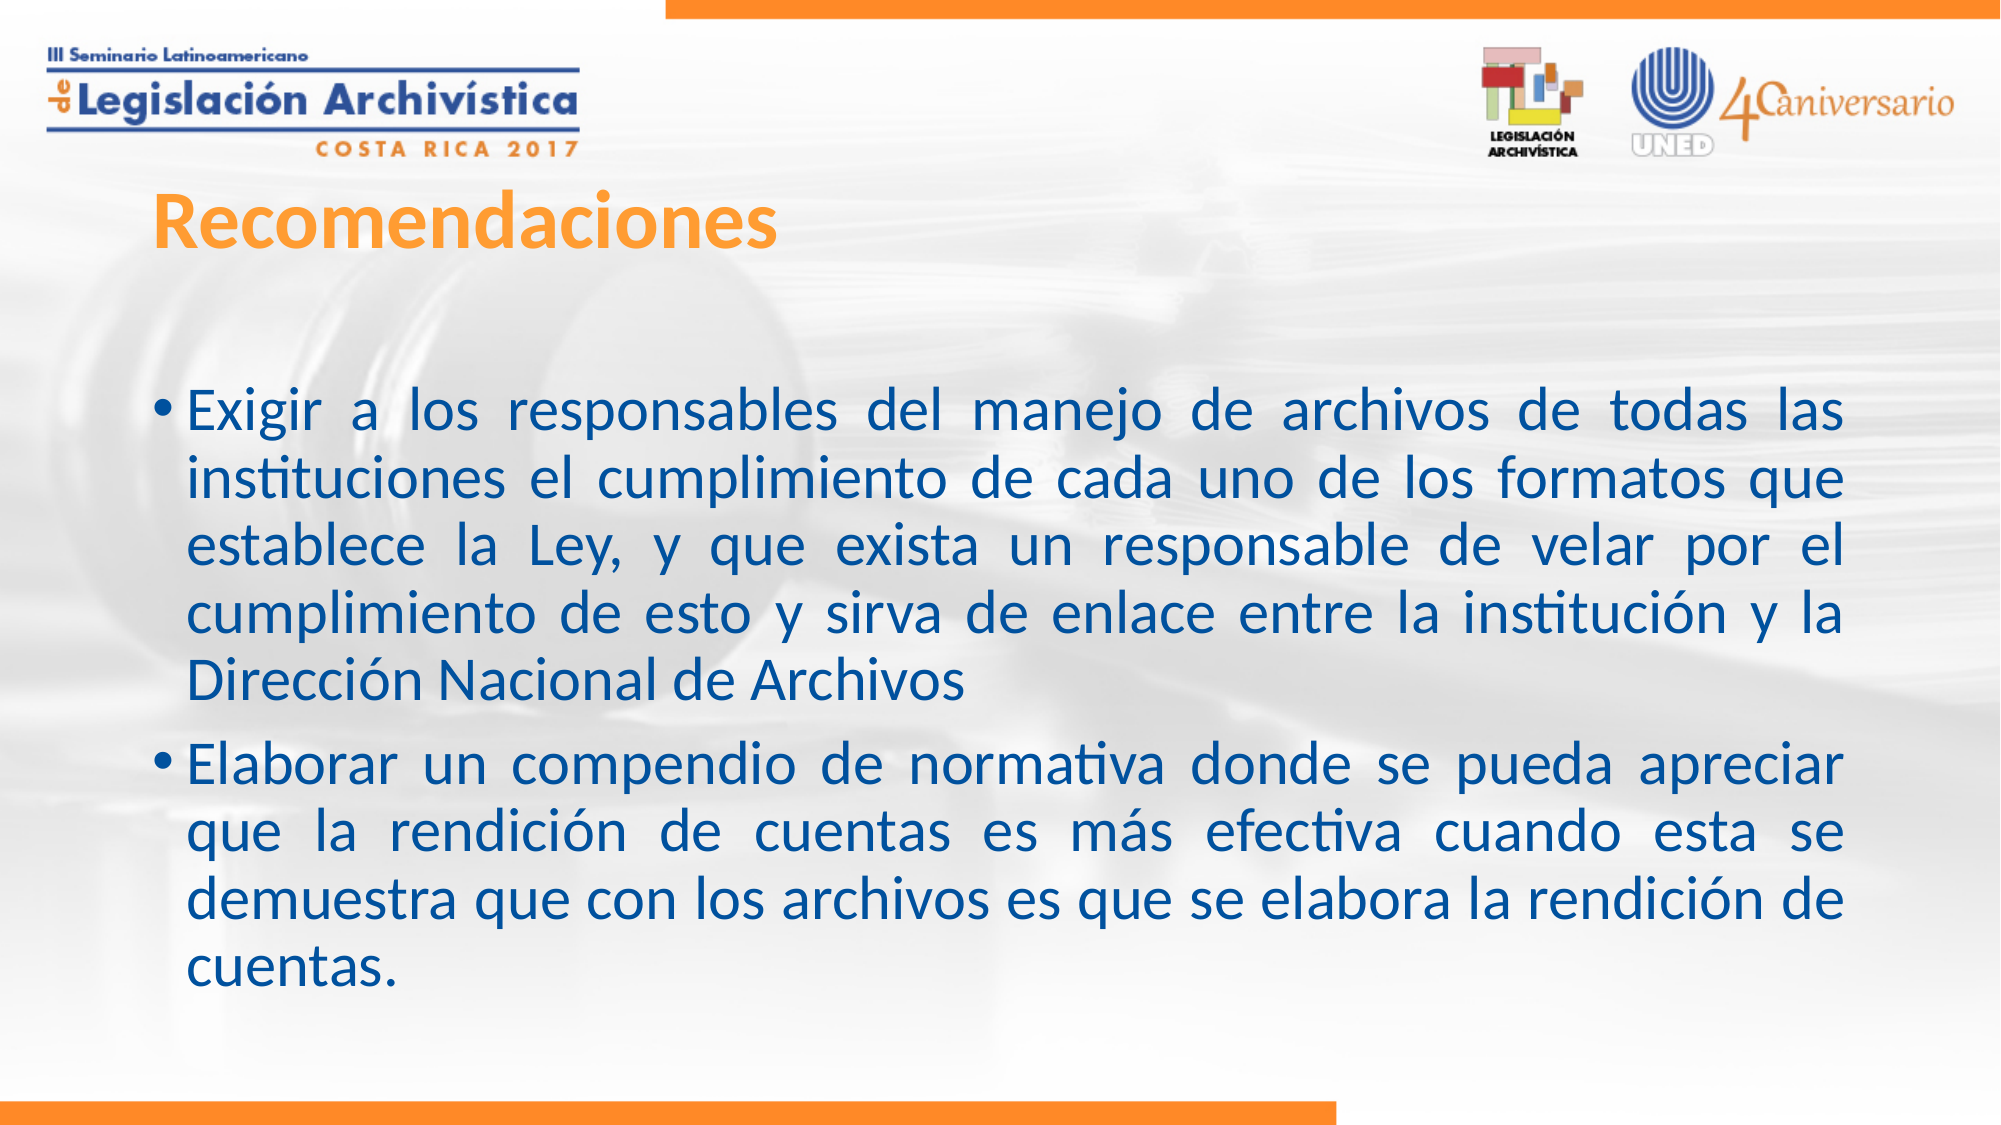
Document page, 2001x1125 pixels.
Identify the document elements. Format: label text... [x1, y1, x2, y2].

list Exigir a los responsables del manejo de archivos de todas las instituciones el cumplimiento de cada uno de los formatos que establece la Ley, y que exista un responsable de velar por el cumplimiento de esto y sirva de enlace entre la institución y la Dirección Nacional de Archivos Elaborar un compendio de normativa donde se pueda apreciar que la rendición de cuentas es más efectiva cuando esta se demuestra que con los archivos es que se elabora la rendición de cuentas. [137, 299, 1863, 1014]
picture [0, 0, 2001, 1125]
title Recomendaciones [137, 165, 1863, 278]
